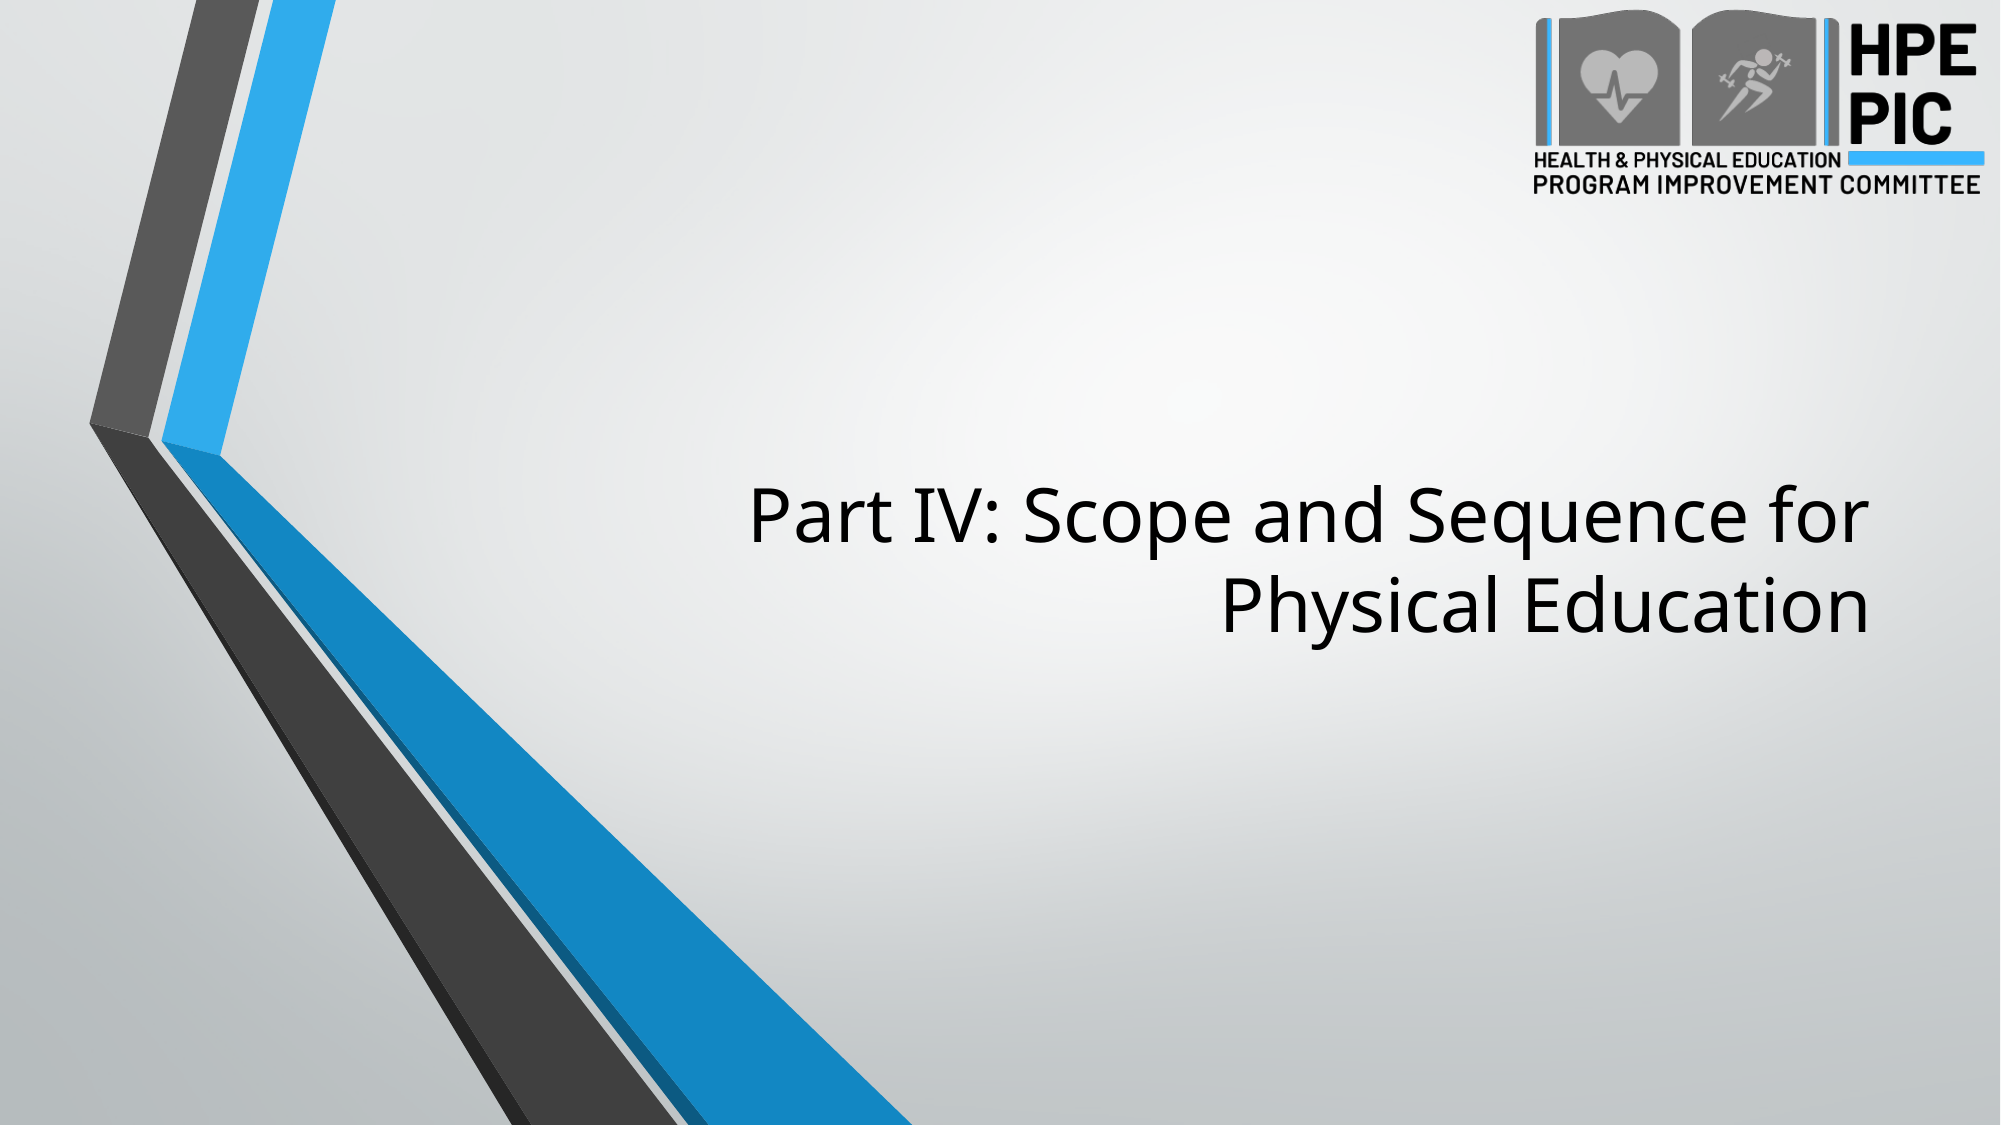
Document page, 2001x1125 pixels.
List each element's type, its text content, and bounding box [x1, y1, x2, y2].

picture [1508, 0, 2001, 227]
title Part IV: Scope and Sequence for Physical Education [437, 226, 1887, 656]
